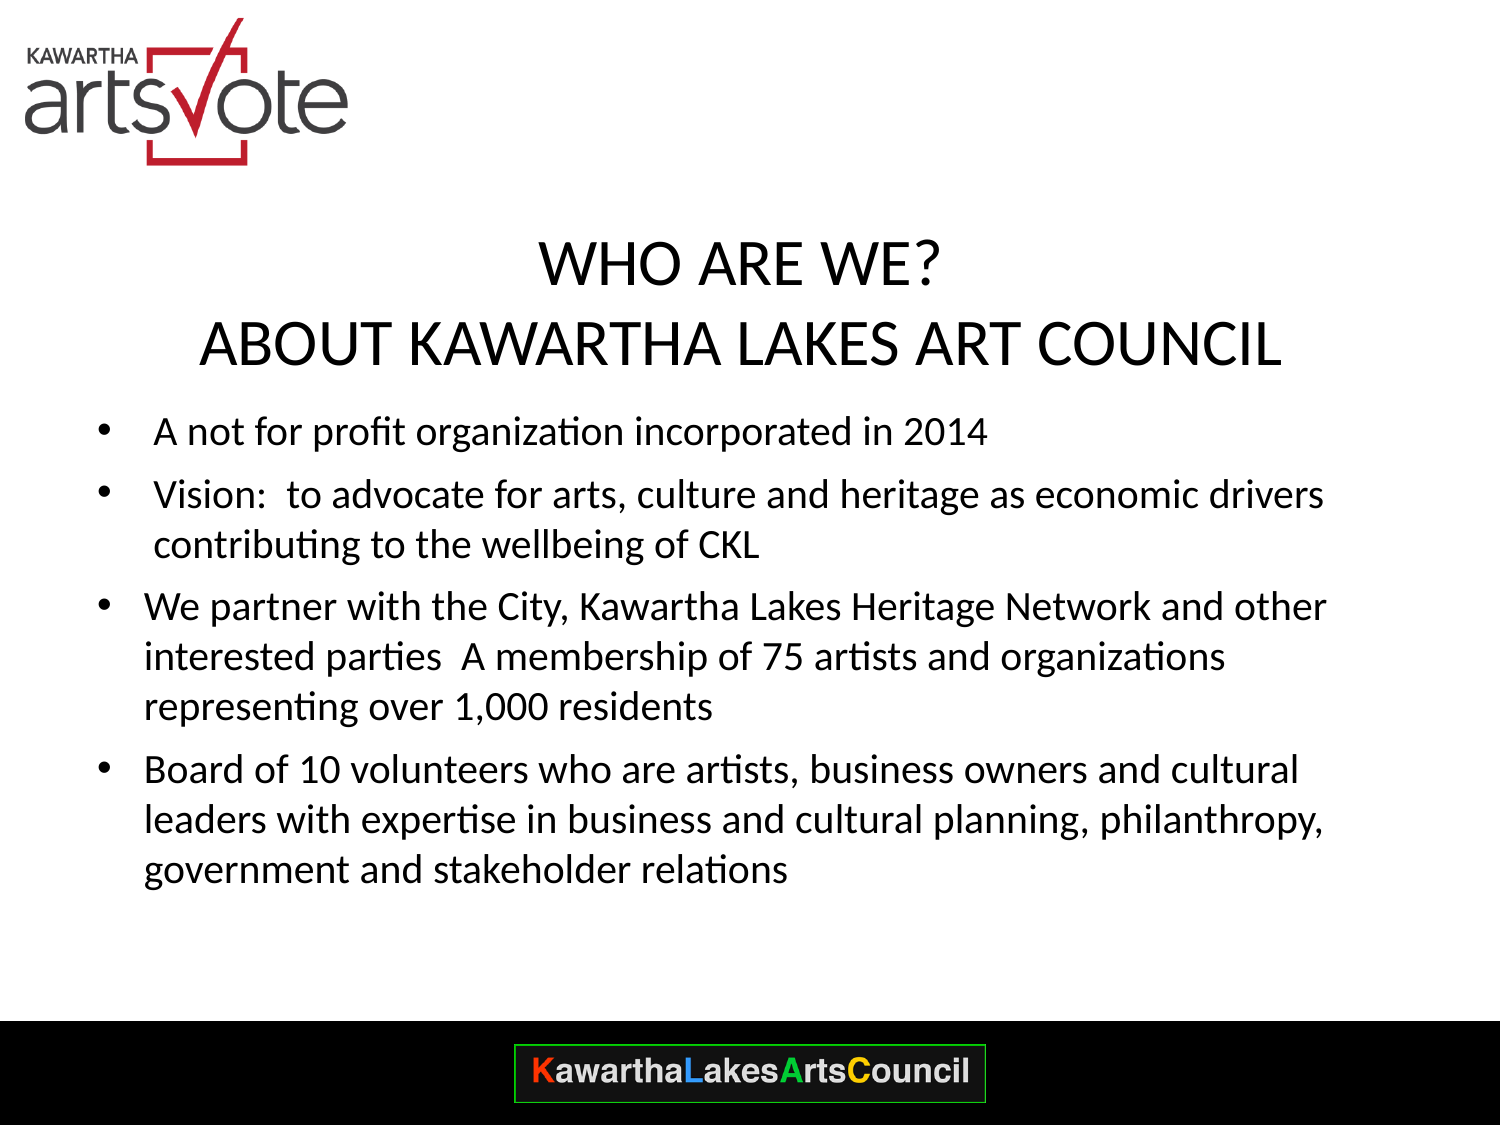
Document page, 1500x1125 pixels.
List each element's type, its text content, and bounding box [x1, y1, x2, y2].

picture [0, 0, 370, 192]
picture [513, 1044, 987, 1103]
text_box WHO ARE WE? ABOUT KAWARTHA LAKES ART COUNCIL A not for profit organization incorporated in 2014 Vision: to advocate for arts, culture and heritage as economic drivers contributing to the wellbeing of CKL We partner with the City, Kawartha Lakes Heritage Network and other interested parties A membership of 75 artists and organizations representing over 1,000 residents Board of 10 volunteers who are artists, business owners and cultural leaders with expertise in business and cultural planning, philanthropy, government and stakeholder relations [82, 211, 1400, 950]
text_box [0, 1021, 1500, 1125]
